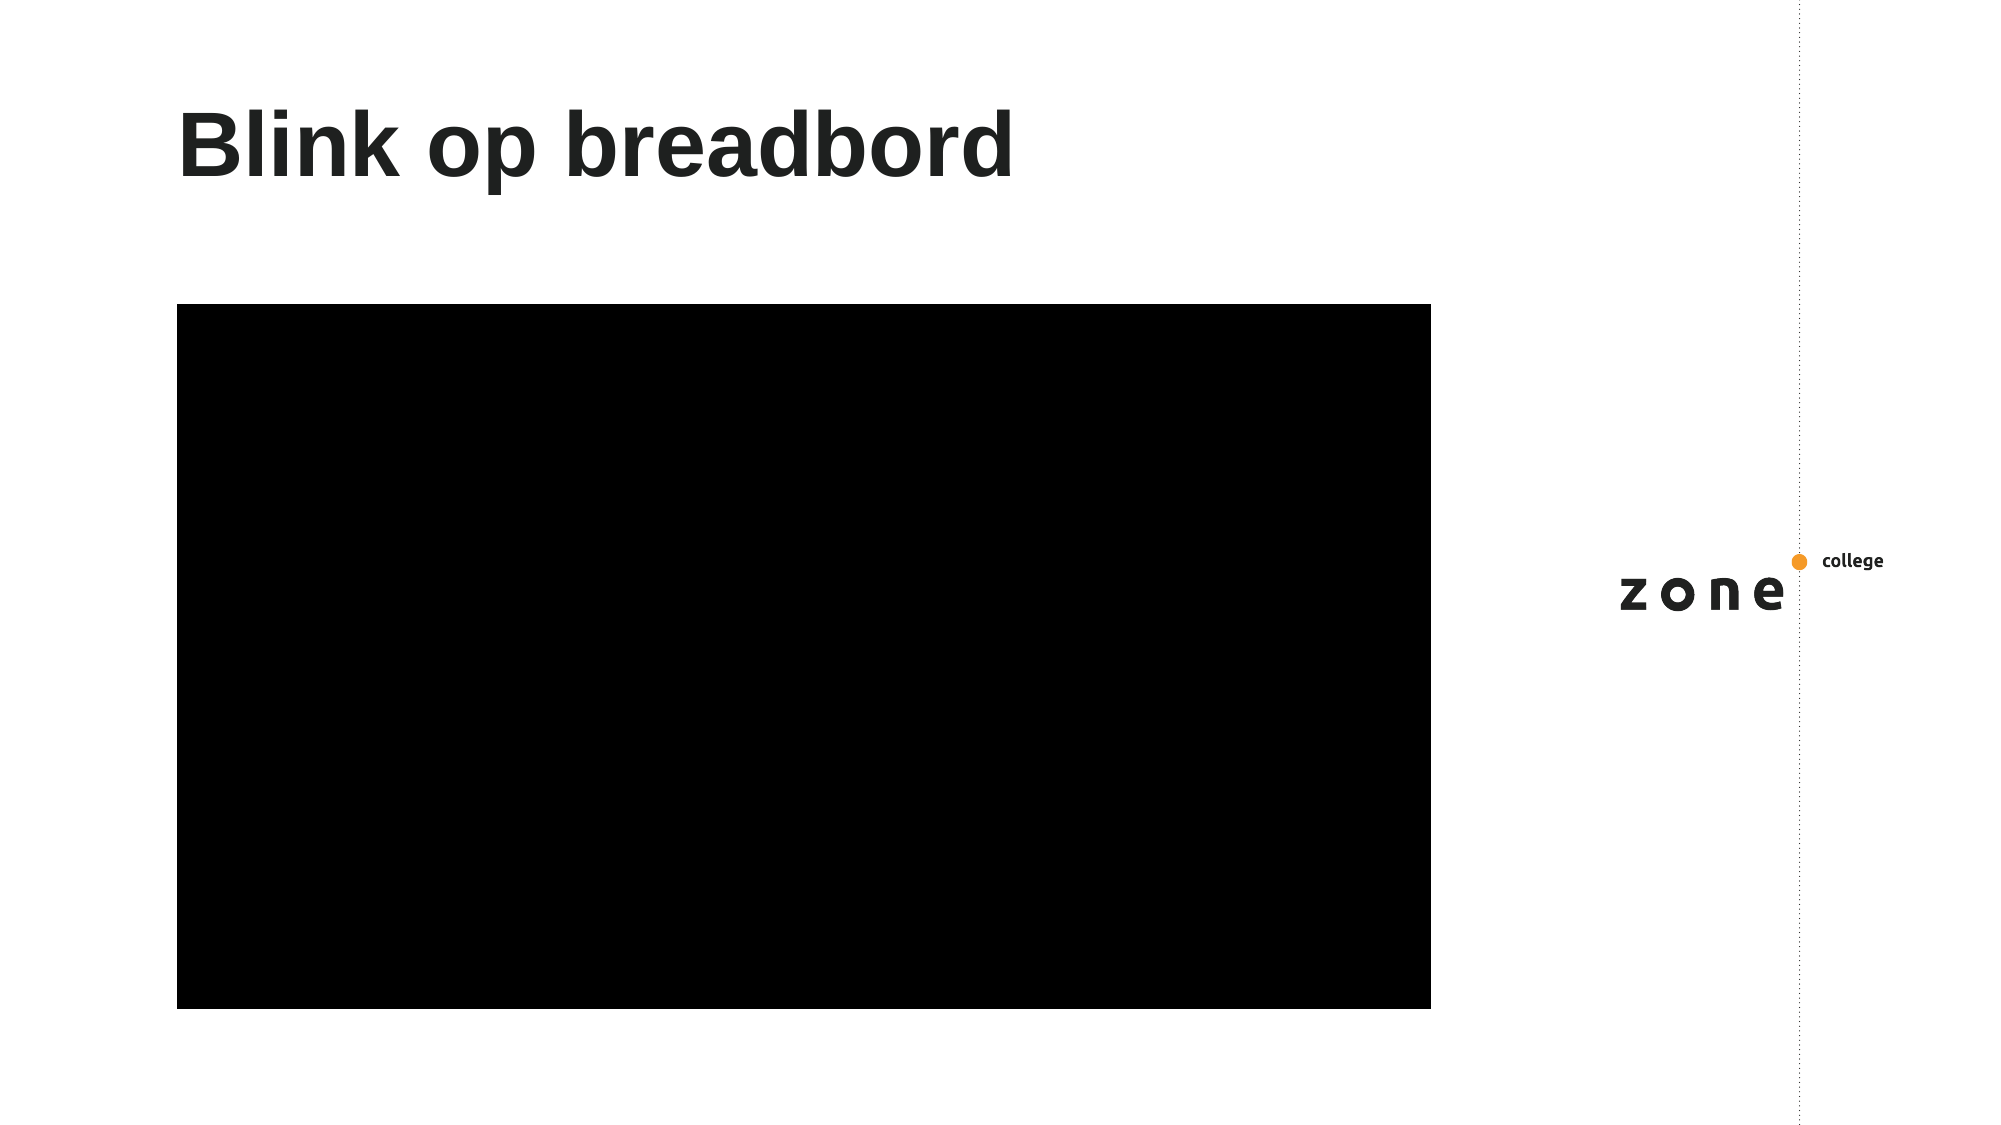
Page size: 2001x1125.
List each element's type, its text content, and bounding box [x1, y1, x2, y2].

title Blink op breadbord [177, 97, 1471, 261]
picture [1596, 0, 2001, 1125]
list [177, 303, 1432, 1009]
